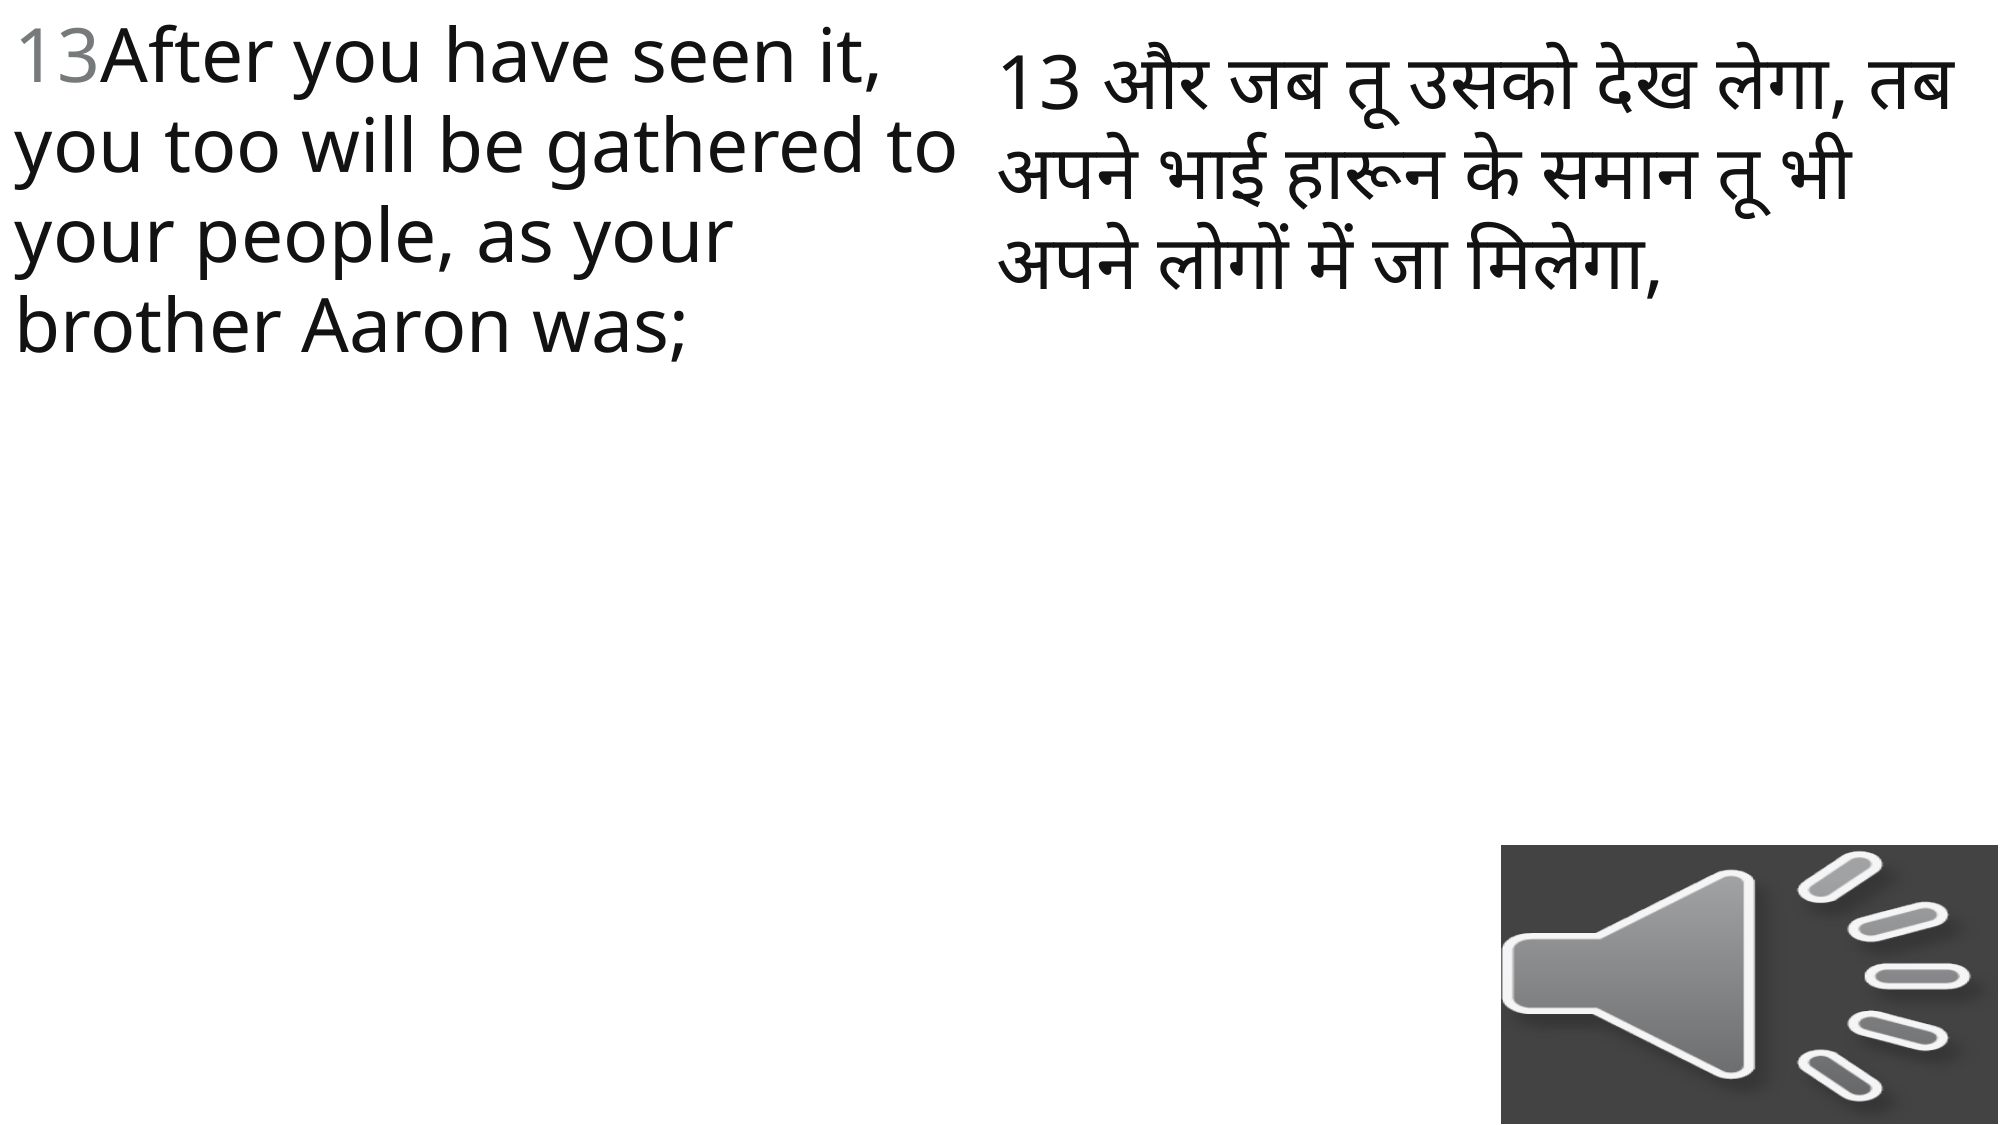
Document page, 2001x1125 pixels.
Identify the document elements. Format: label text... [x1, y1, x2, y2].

text_box 13After you have seen it, you too will be gathered to your people, as your brother Aaron was; [0, 0, 981, 1125]
picture [1500, 843, 2000, 1125]
text_box 13 और जब तू उसको देख लेगा, तब अपने भाई हारून के समान तू भी अपने लोगों में जा मिलेगा, [981, 27, 1982, 1104]
